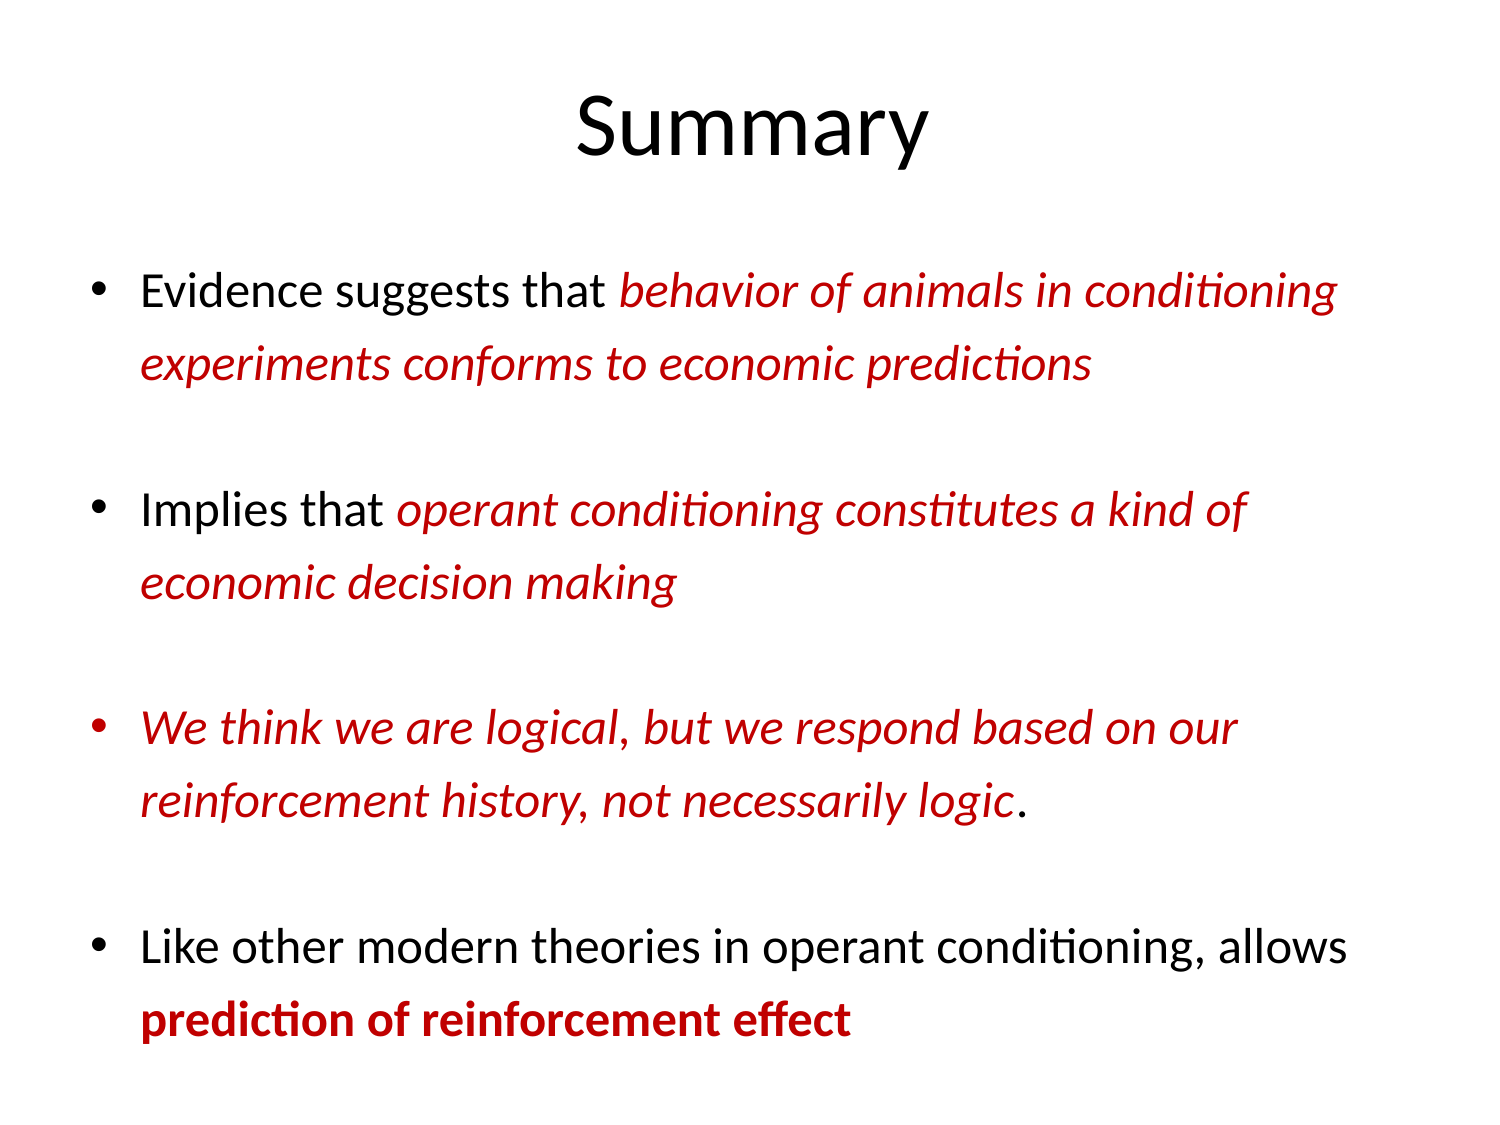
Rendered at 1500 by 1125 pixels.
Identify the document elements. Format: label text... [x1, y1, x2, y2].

list Evidence suggests that behavior of animals in conditioning experiments conforms to economic predictions Implies that operant conditioning constitutes a kind of economic decision making We think we are logical, but we respond based on our reinforcement history, not necessarily logic. Like other modern theories in operant conditioning, allows prediction of reinforcement effect [75, 237, 1425, 1063]
title Summary [77, 24, 1428, 213]
